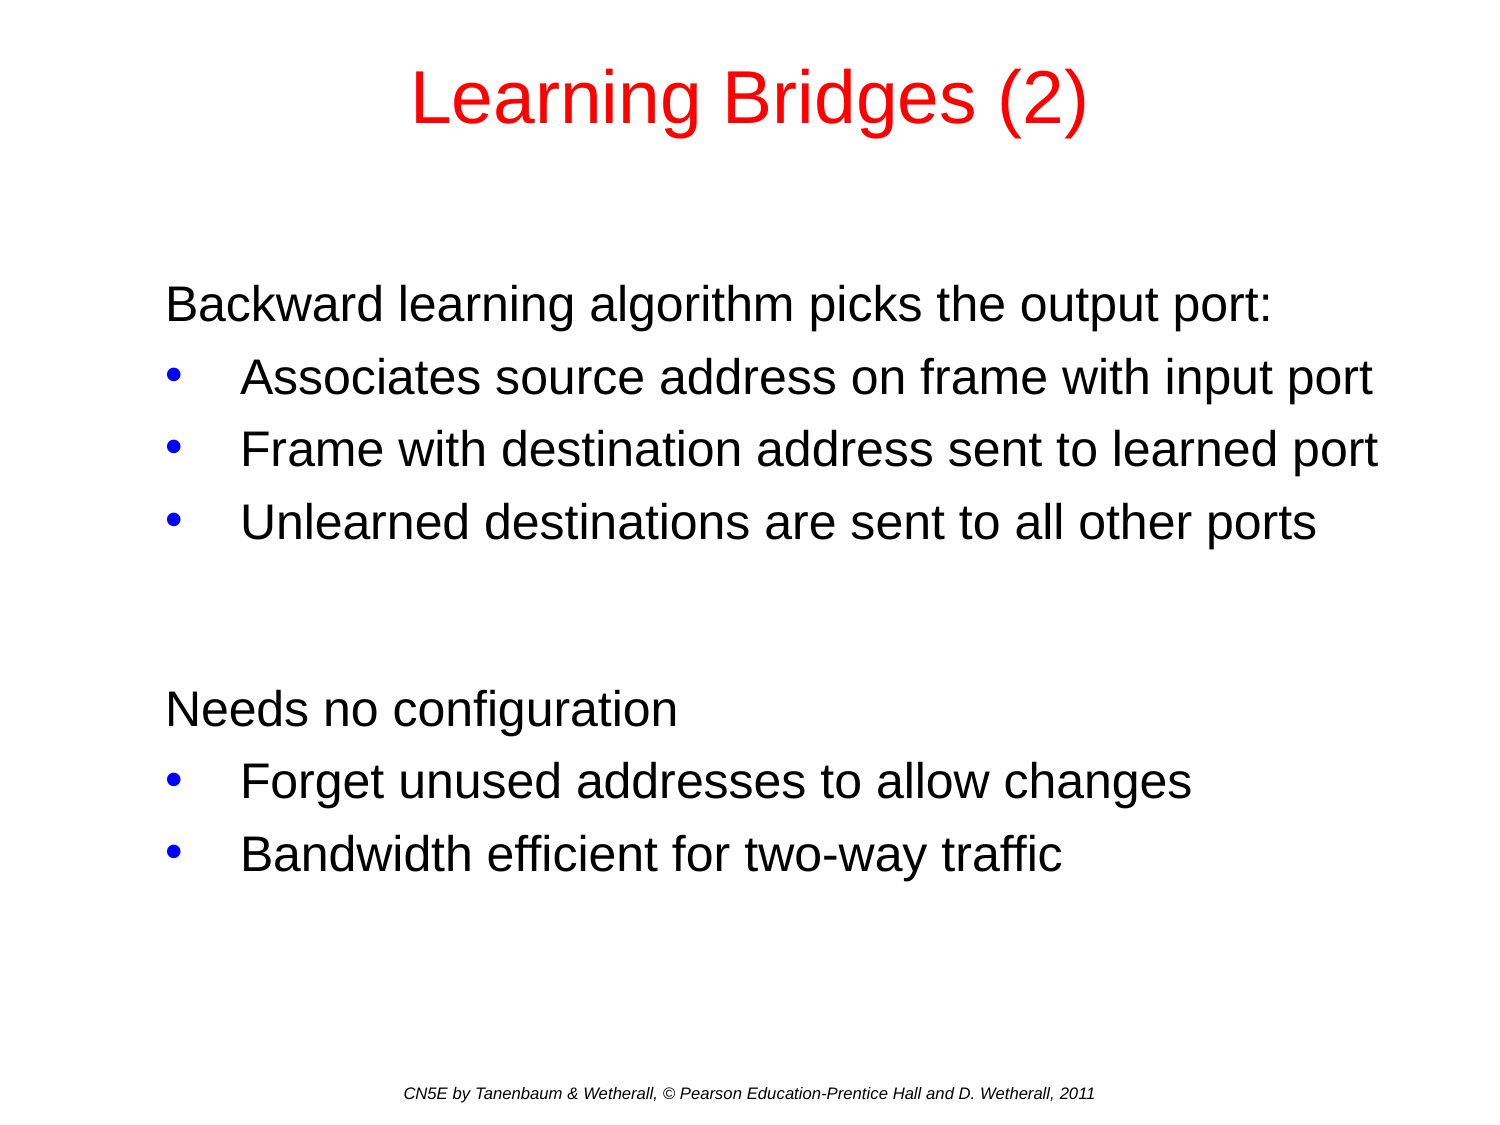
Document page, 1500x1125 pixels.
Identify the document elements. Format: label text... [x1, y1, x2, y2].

title Learning Bridges (2) [0, 0, 1500, 188]
footer CN5E by Tanenbaum & Wetherall, © Pearson Education-Prentice Hall and D. Wetherall, 2011 [0, 1074, 1500, 1125]
list Backward learning algorithm picks the output port: Associates source address on frame with input port Frame with destination address sent to learned port Unlearned destinations are sent to all other ports Needs no configuration Forget unused addresses to allow changes Bandwidth efficient for two-way traffic [149, 263, 1429, 1020]
